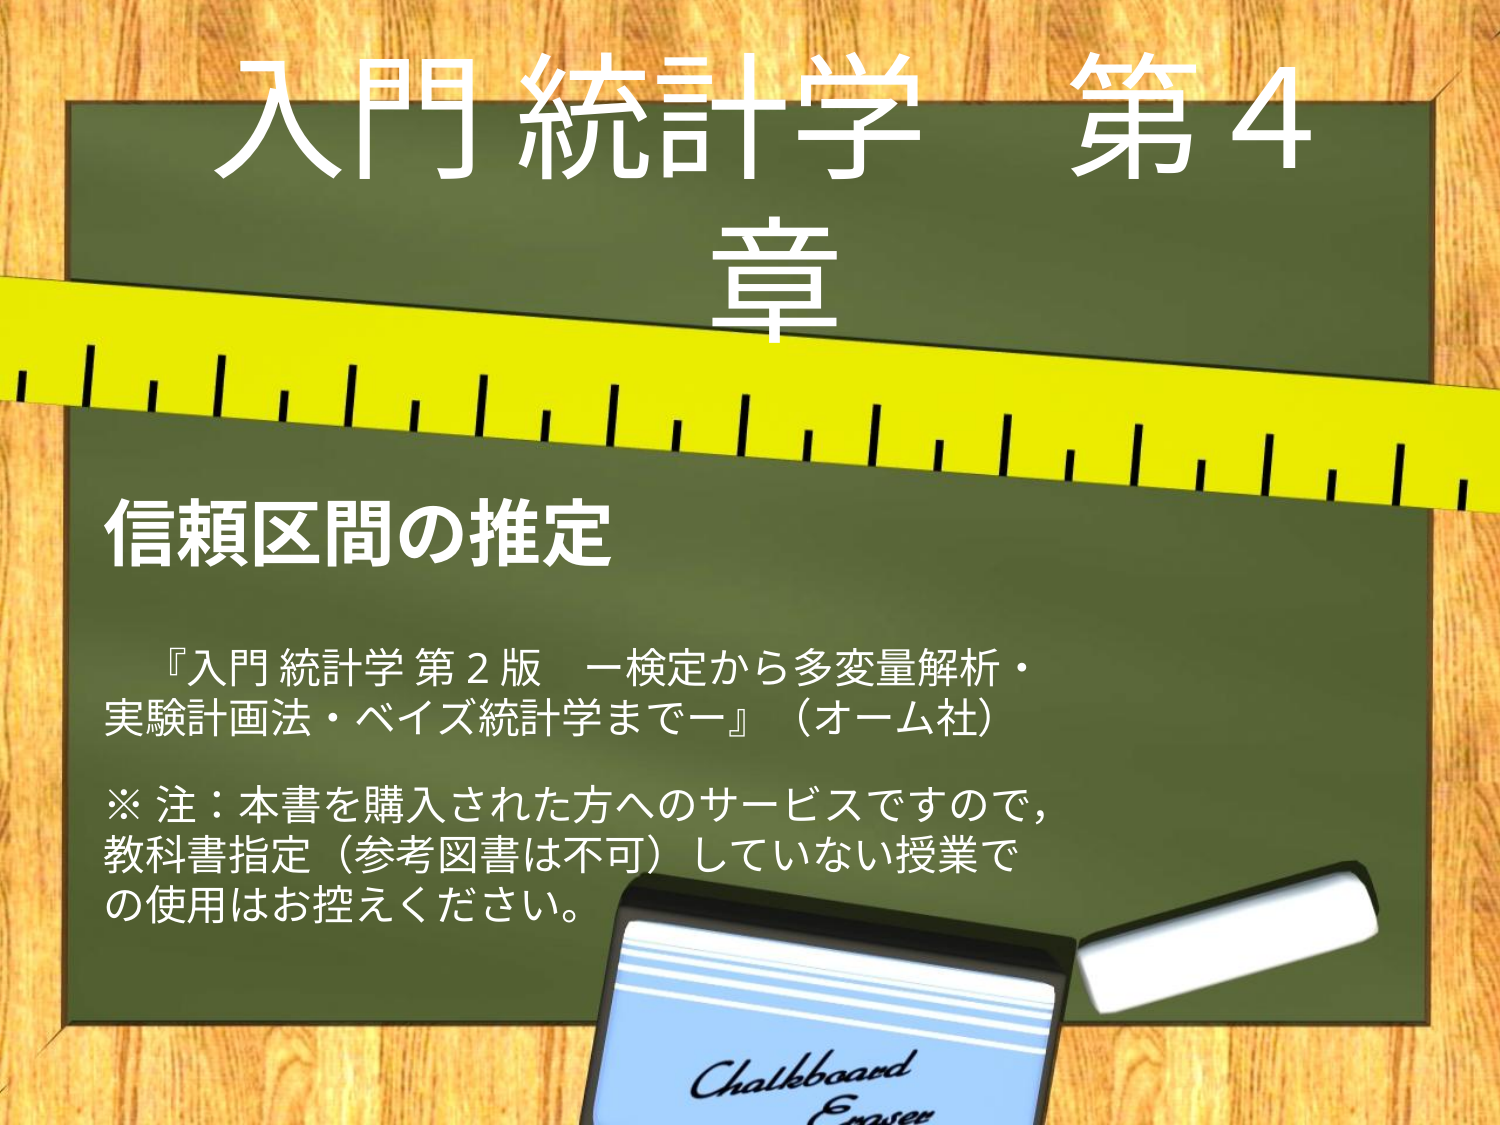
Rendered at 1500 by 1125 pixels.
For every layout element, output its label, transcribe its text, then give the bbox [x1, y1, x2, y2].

title 入門 統計学 第４章 [147, 101, 1403, 290]
picture [0, 0, 1500, 1125]
subtitle 信頼区間の推定 『入門 統計学 第2版 ー検定から多変量解析・実験計画法・ベイズ統計学までー』（オーム社） ※注：本書を購入された方へのサービスですので，教科書指定（参考図書は不可）していない授業での使用はお控えください。 [88, 479, 1060, 893]
